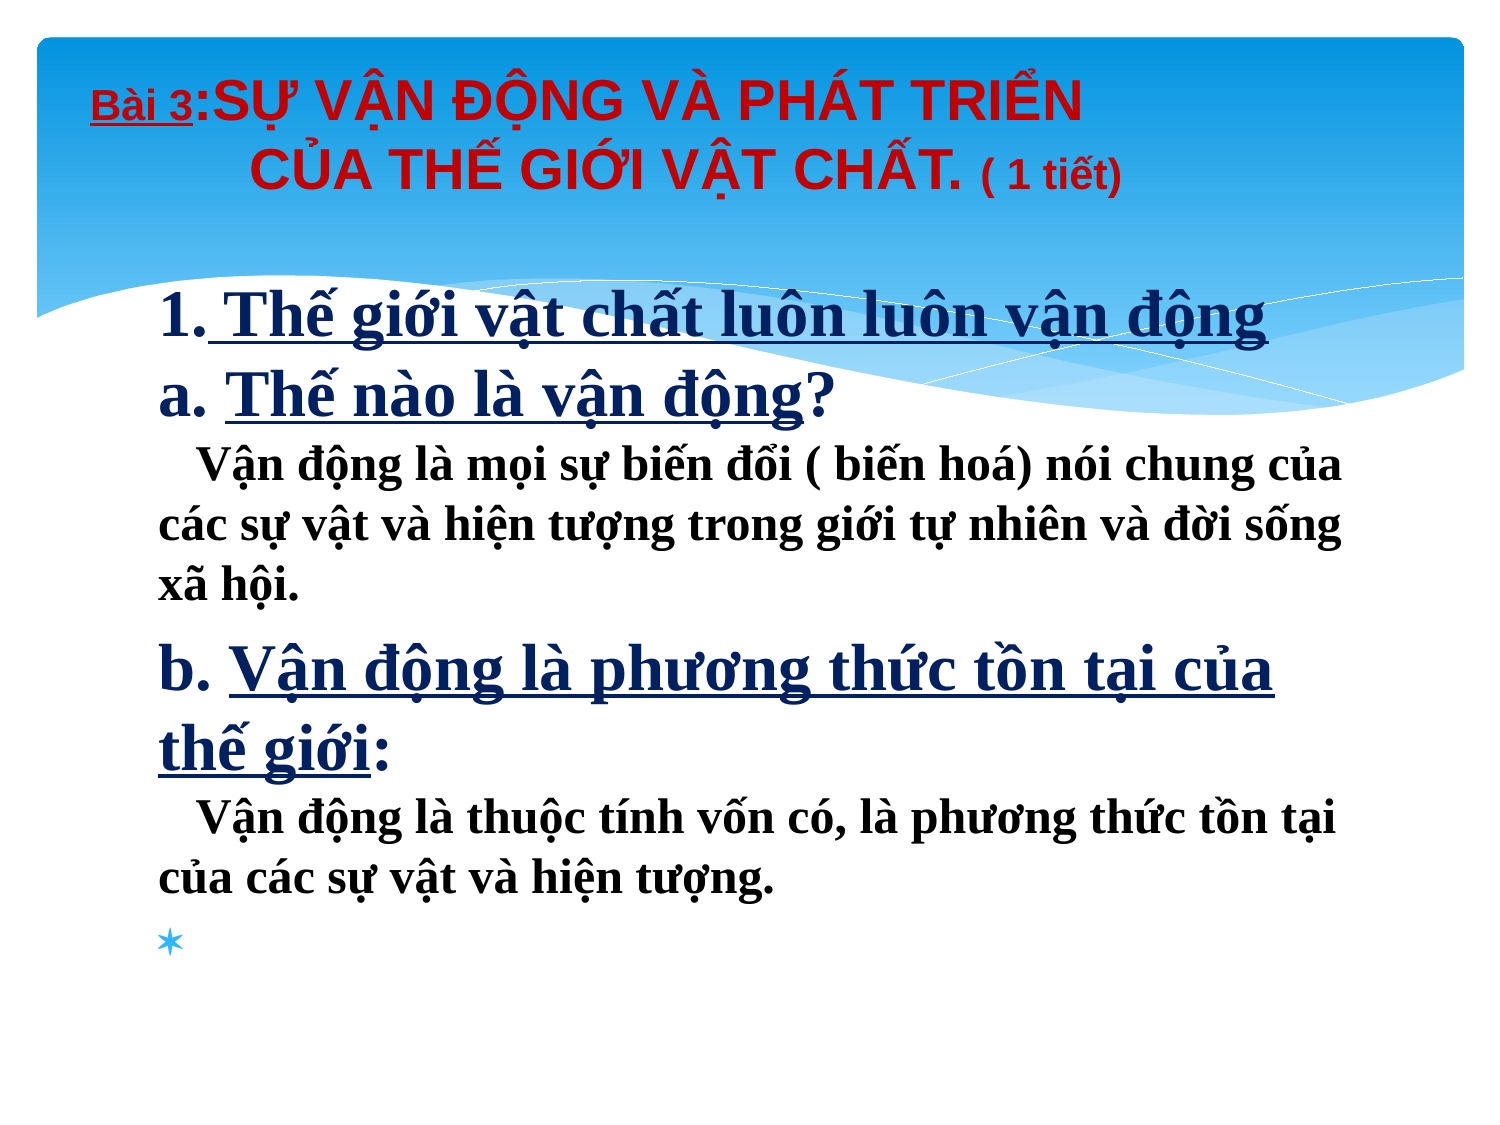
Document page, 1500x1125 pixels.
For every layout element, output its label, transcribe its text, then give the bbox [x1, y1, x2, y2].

title Bài 3:SỰ VẬN ĐỘNG VÀ PHÁT TRIỂN CỦA THẾ GIỚI VẬT CHẤT. ( 1 tiết) [75, 55, 1425, 261]
list 1. Thế giới vật chất luôn luôn vận động a. Thế nào là vận động? Vận động là mọi sự biến đổi ( biến hoá) nói chung của các sự vật và hiện tượng trong giới tự nhiên và đời sống xã hội. b. Vận động là phương thức tồn tại của thế giới: Vận động là thuộc tính vốn có, là phương thức tồn tại của các sự vật và hiện tượng. [143, 262, 1359, 1005]
